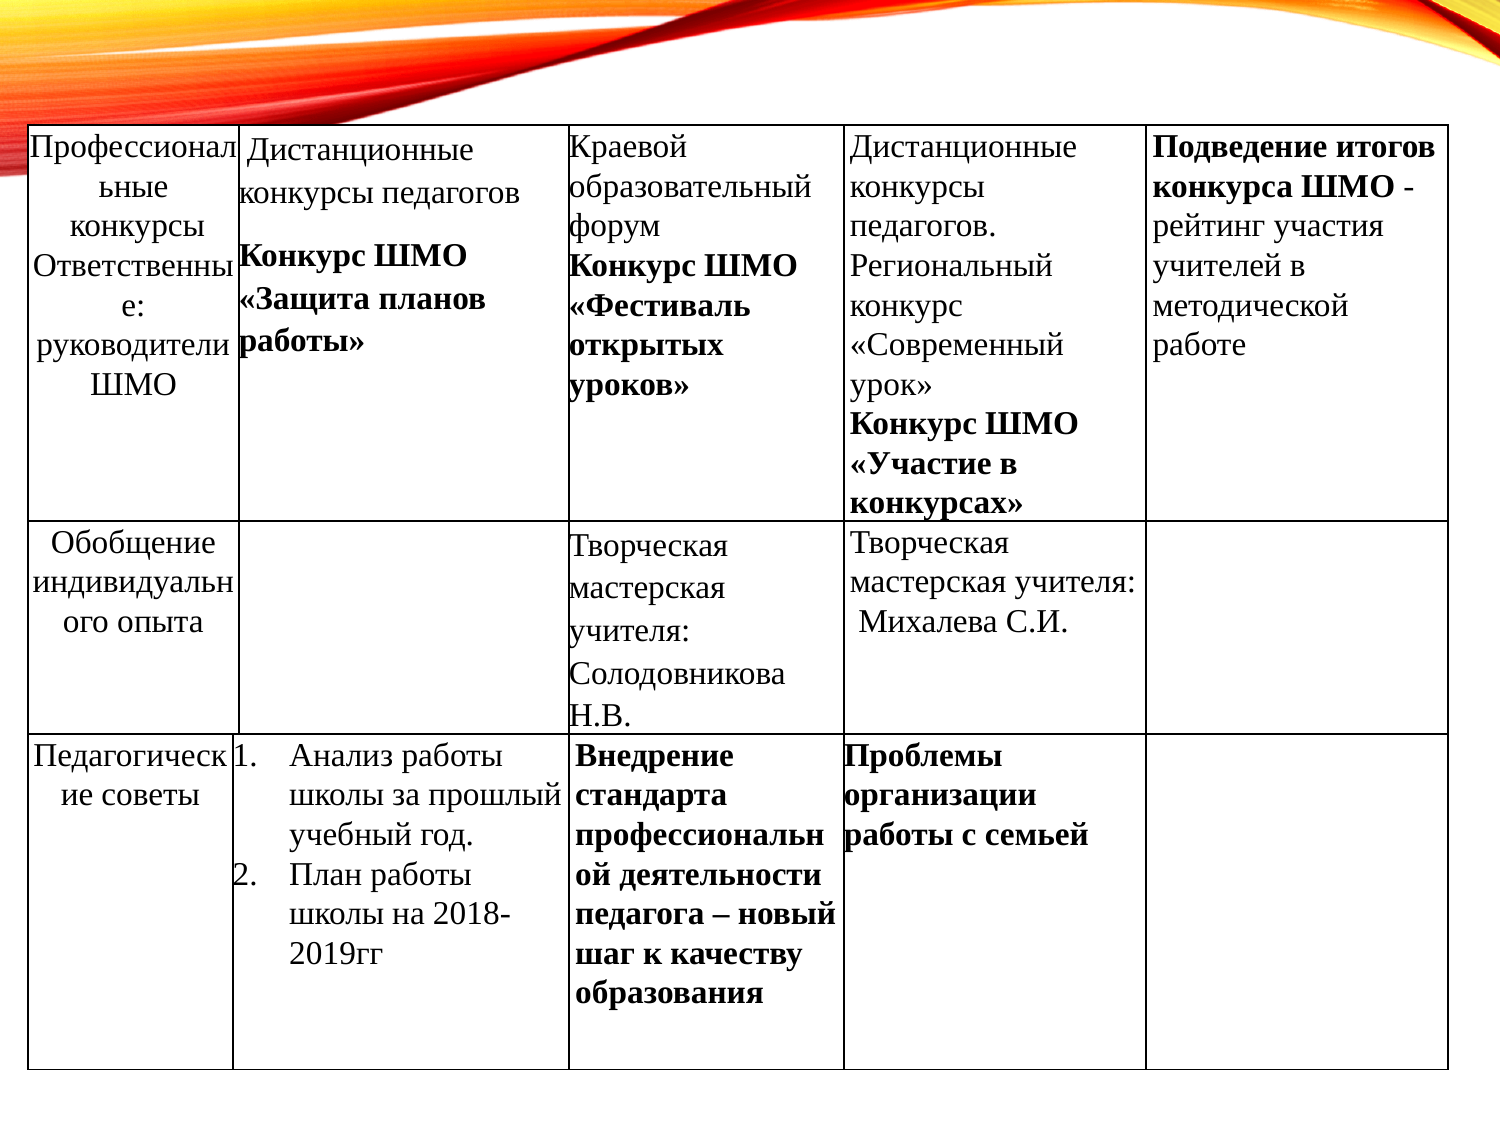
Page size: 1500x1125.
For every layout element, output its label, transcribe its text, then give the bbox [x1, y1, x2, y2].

table_header Дистанционные конкурсы педагогов. Региональный конкурс «Современный урок» Конкурс ШМО «Участие в конкурсах» [845, 126, 1145, 520]
picture [0, 0, 1500, 178]
table_cell Внедрение стандарта профессиональной деятельности педагога – новый шаг к качеству образования [570, 735, 843, 1069]
table_cell [240, 522, 568, 733]
table_cell [1147, 522, 1447, 733]
table_cell Педагогические советы [29, 735, 232, 1069]
table_cell Творческая мастерская учителя: Солодовникова Н.В. [570, 522, 843, 733]
table_cell Творческая мастерская учителя: Михалева С.И. [845, 522, 1145, 733]
table_cell Проблемы организации работы с семьей [845, 735, 1145, 1069]
table_cell [1147, 735, 1447, 1069]
table_header Дистанционные конкурсы педагогов Конкурс ШМО «Защита планов работы» [240, 126, 568, 520]
table_cell Обобщение индивидуального опыта [29, 522, 238, 733]
table_header Подведение итогов конкурса ШМО - рейтинг участия учителей в методической работе [1147, 126, 1447, 520]
table_header Краевой образовательный форум Конкурс ШМО «Фестиваль открытых уроков» [570, 126, 843, 520]
table_cell Анализ работы школы за прошлый учебный год. План работы школы на 2018-2019гг [234, 735, 568, 1069]
table_header Профессиональные конкурсы Ответственные: руководители ШМО [29, 126, 238, 520]
